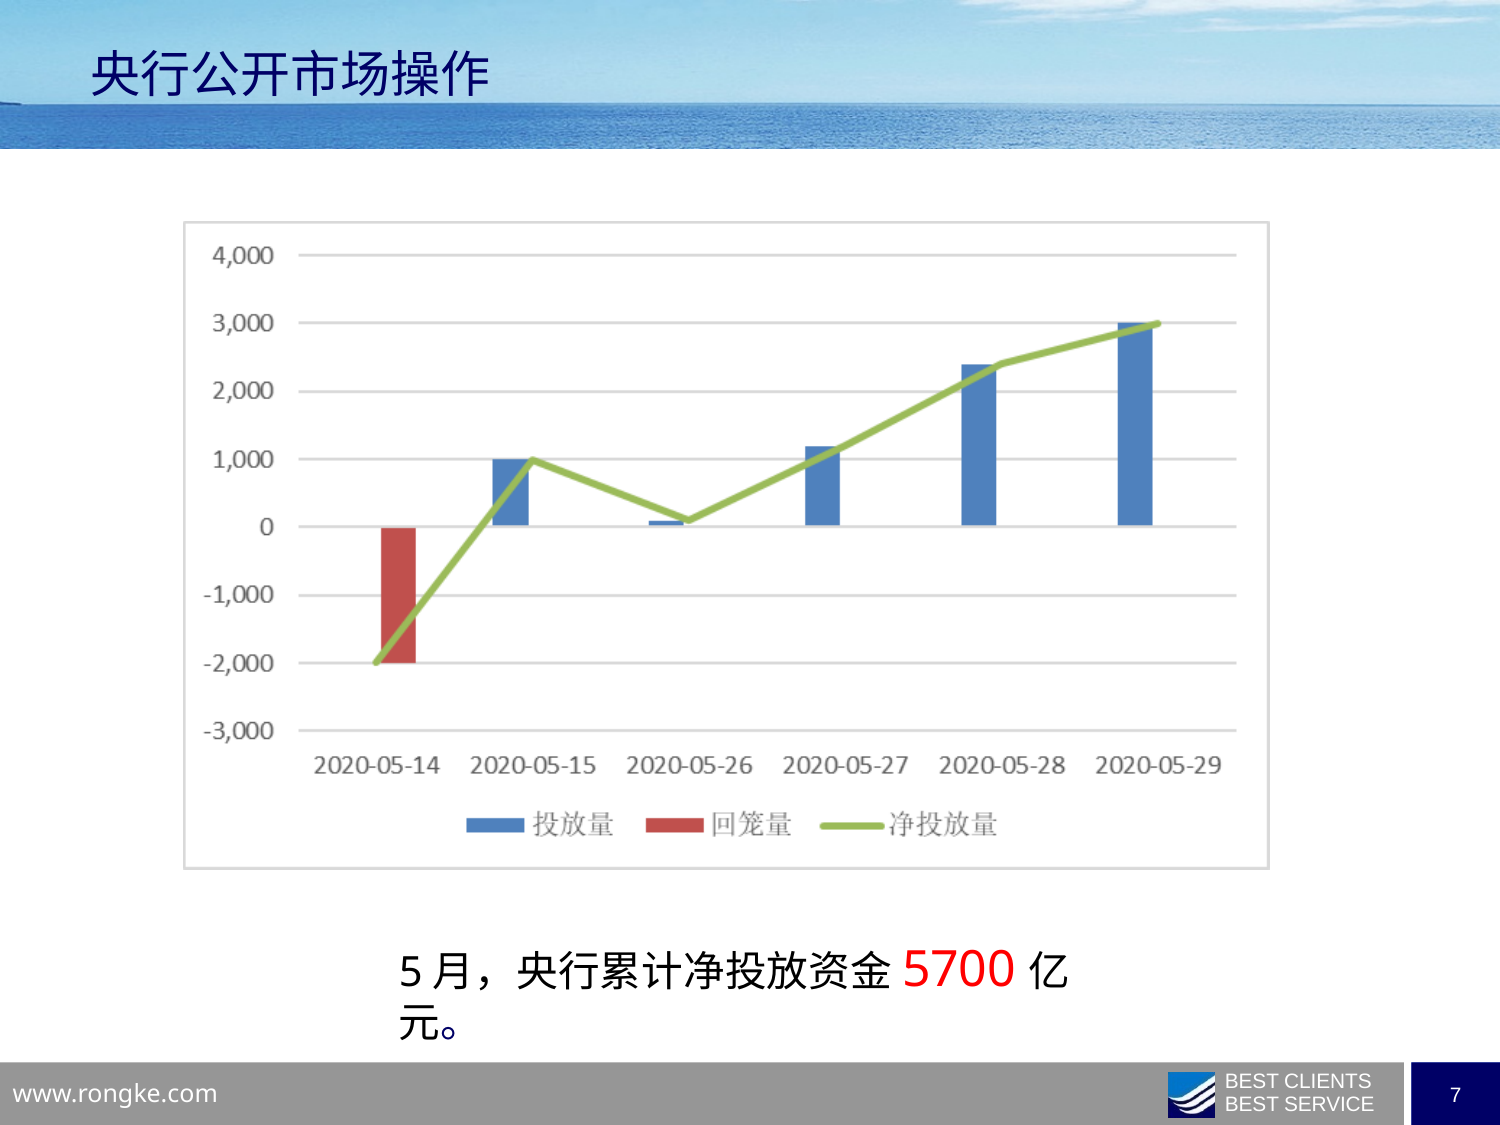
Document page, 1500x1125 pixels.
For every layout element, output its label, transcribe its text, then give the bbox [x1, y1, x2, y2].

text_box 5月，央行累计净投放资金5700亿元。 [384, 928, 1116, 1054]
title 央行公开市场操作 [75, 35, 1425, 151]
picture [1168, 1072, 1215, 1118]
picture [0, 0, 1500, 149]
picture [182, 220, 1270, 870]
